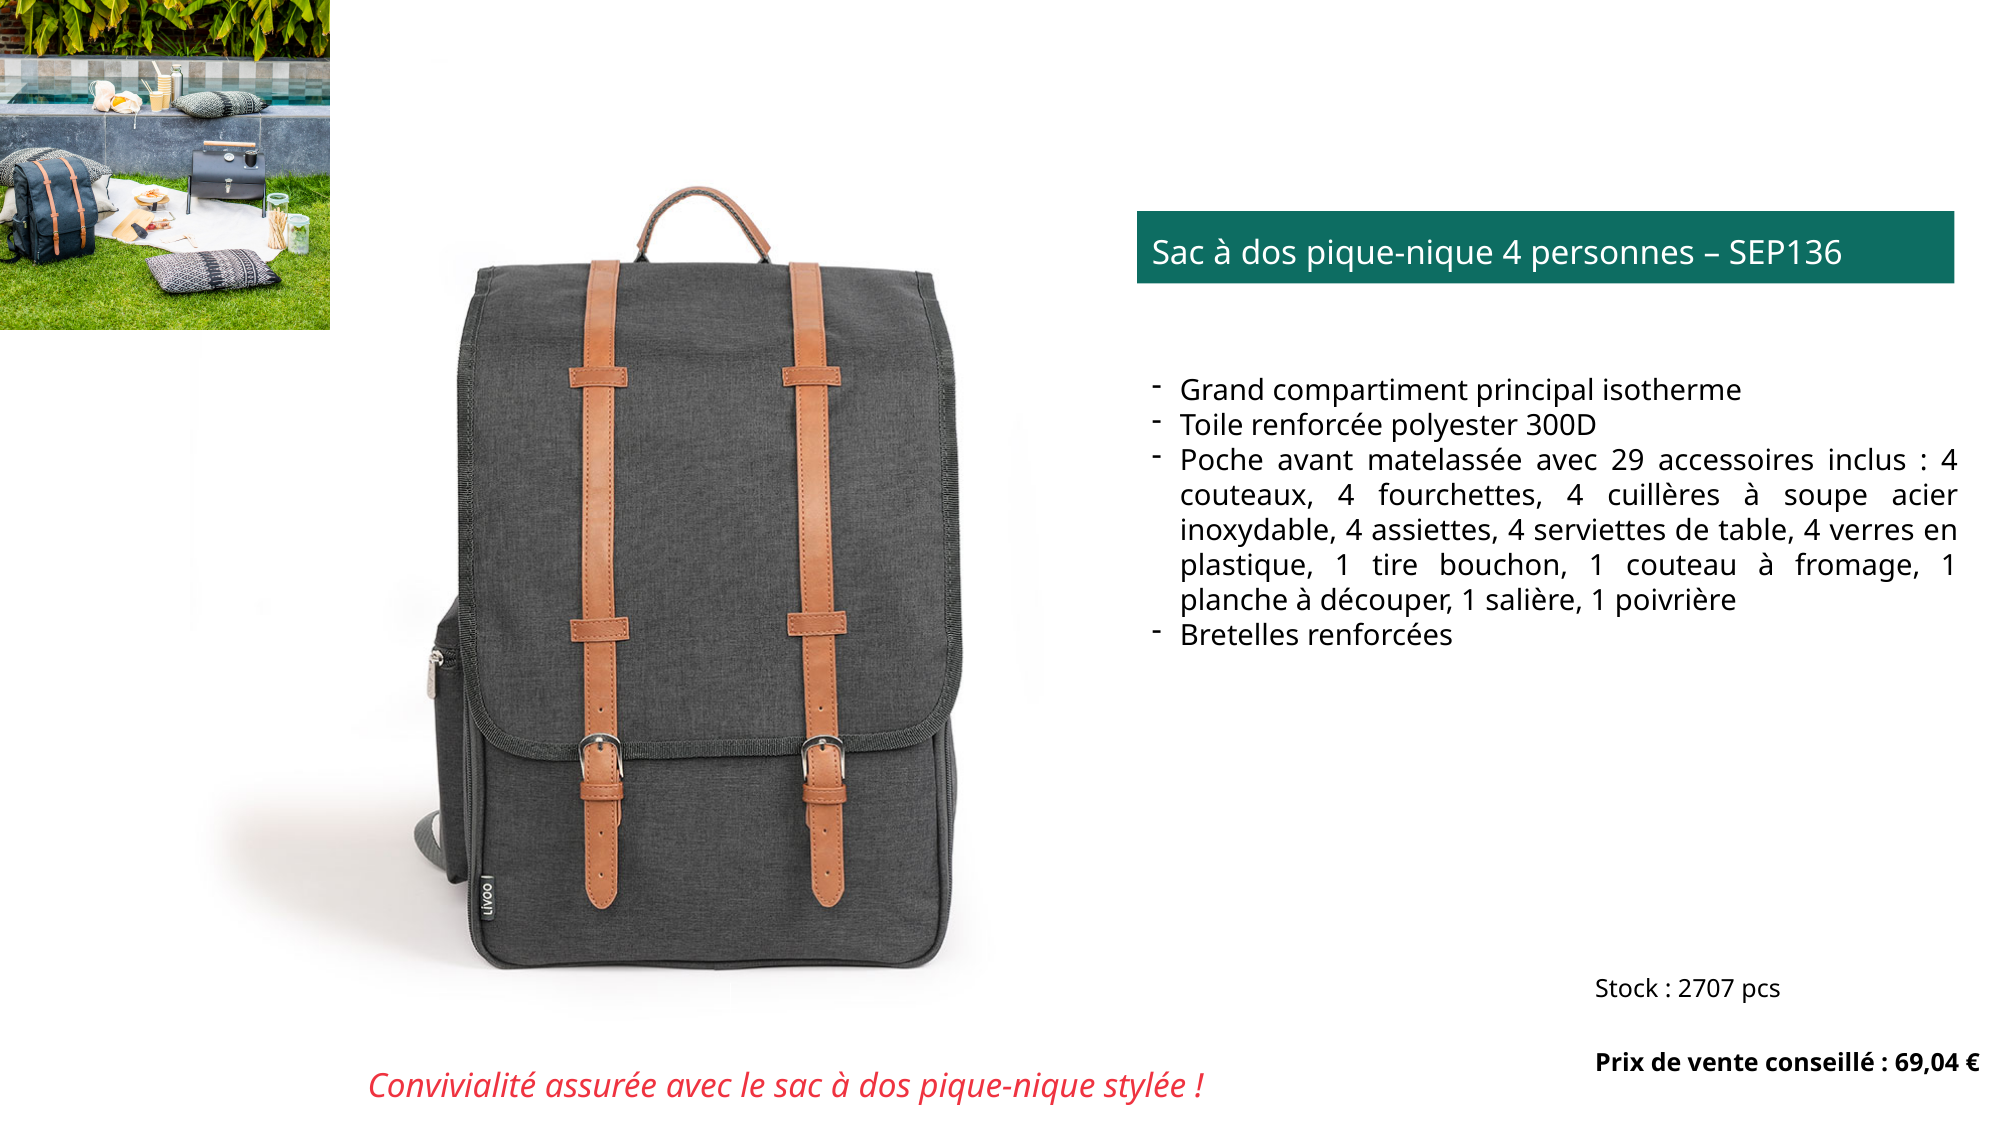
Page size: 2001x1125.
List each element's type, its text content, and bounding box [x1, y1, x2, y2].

text_box Stock : 2707 pcs [1580, 965, 1964, 1010]
text_box Prix de vente conseillé : 69,04 € [1580, 1039, 2000, 1084]
text_box Sac à dos pique-nique 4 personnes – SEP136 Grand compartiment principal isotherme Toile renforcée polyester 300D Poche avant matelassée avec 29 accessoires inclus : 4 couteaux, 4 fourchettes, 4 cuillères à soupe acier inoxydable, 4 assiettes, 4 serviettes de table, 4 verres en plastique, 1 tire bouchon, 1 couteau à fromage, 1 planche à découper, 1 salière, 1 poivrière Bretelles renforcées [1197, 224, 1974, 689]
picture [0, 0, 1197, 1066]
text_box Convivialité assurée avec le sac à dos pique-nique stylée ! [352, 1056, 1421, 1112]
text_box [1197, 210, 1956, 224]
